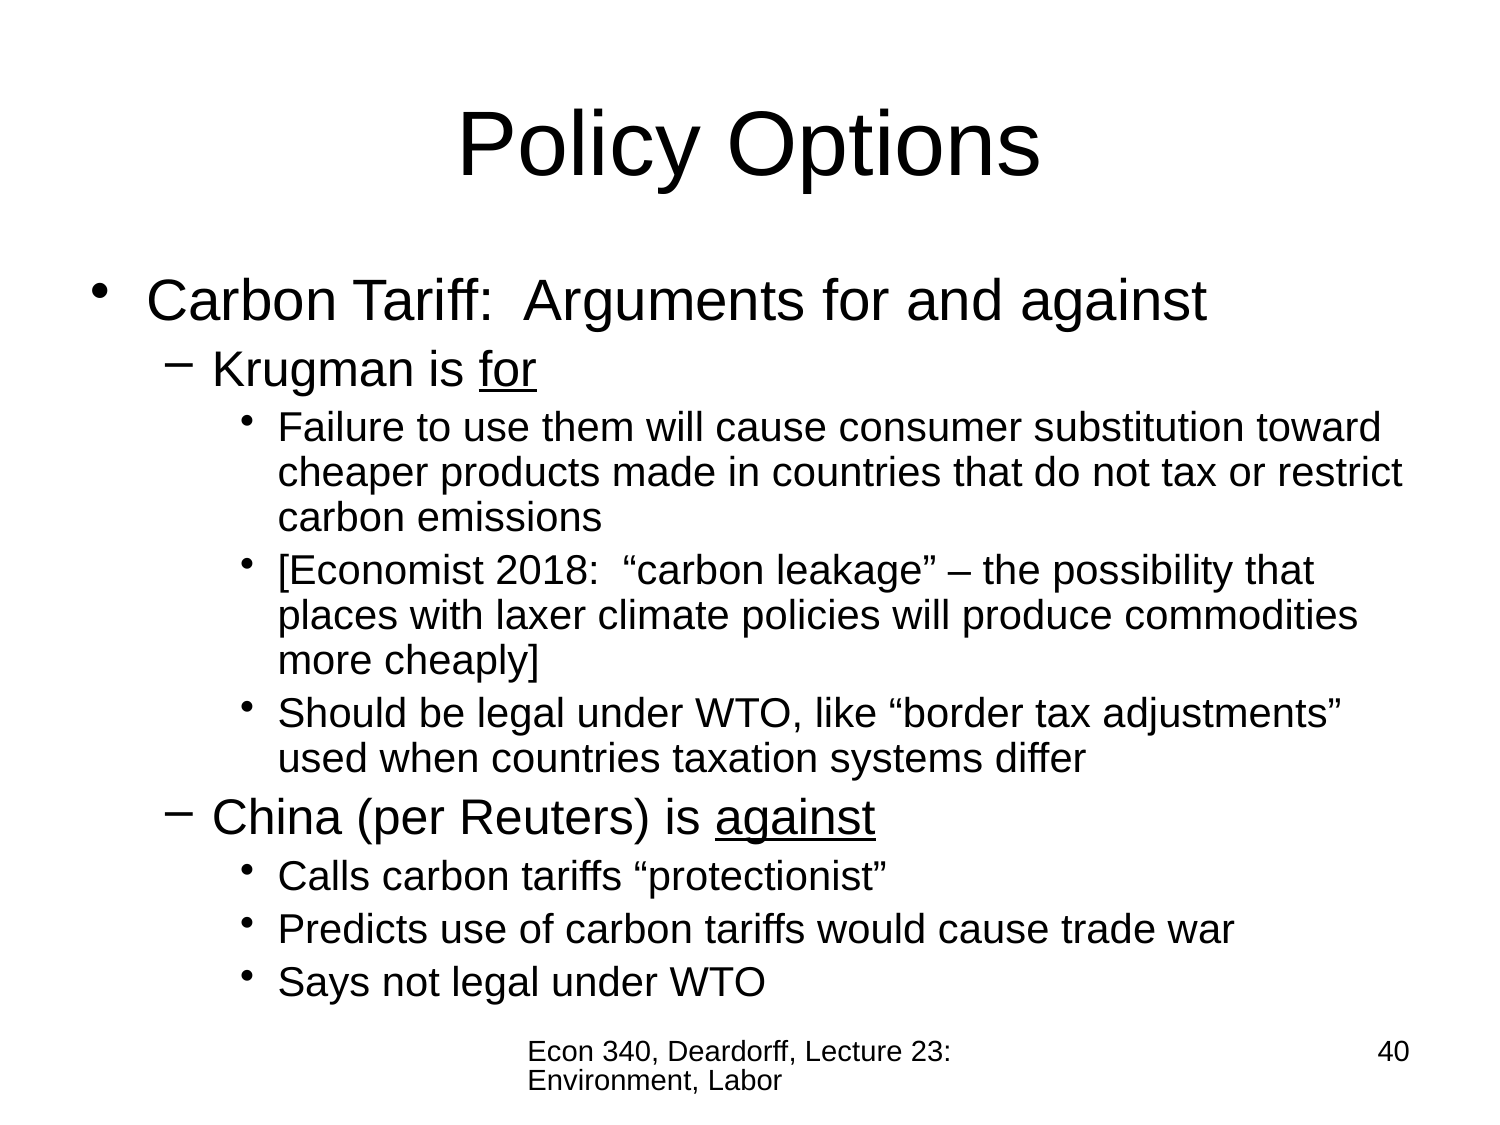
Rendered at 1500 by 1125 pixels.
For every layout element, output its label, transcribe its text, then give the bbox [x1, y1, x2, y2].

list Carbon Tariff: Arguments for and against Krugman is for Failure to use them will cause consumer substitution toward cheaper products made in countries that do not tax or restrict carbon emissions [Economist 2018: “carbon leakage” – the possibility that places with laxer climate policies will produce commodities more cheaply] Should be legal under WTO, like “border tax adjustments” used when countries taxation systems differ China (per Reuters) is against Calls carbon tariffs “protectionist” Predicts use of carbon tariffs would cause trade war Says not legal under WTO [74, 262, 1426, 1006]
title Policy Options [74, 44, 1426, 233]
footer Econ 340, Deardorff, Lecture 23: Environment, Labor [512, 1024, 988, 1103]
slide_number 40 [1074, 1024, 1426, 1103]
